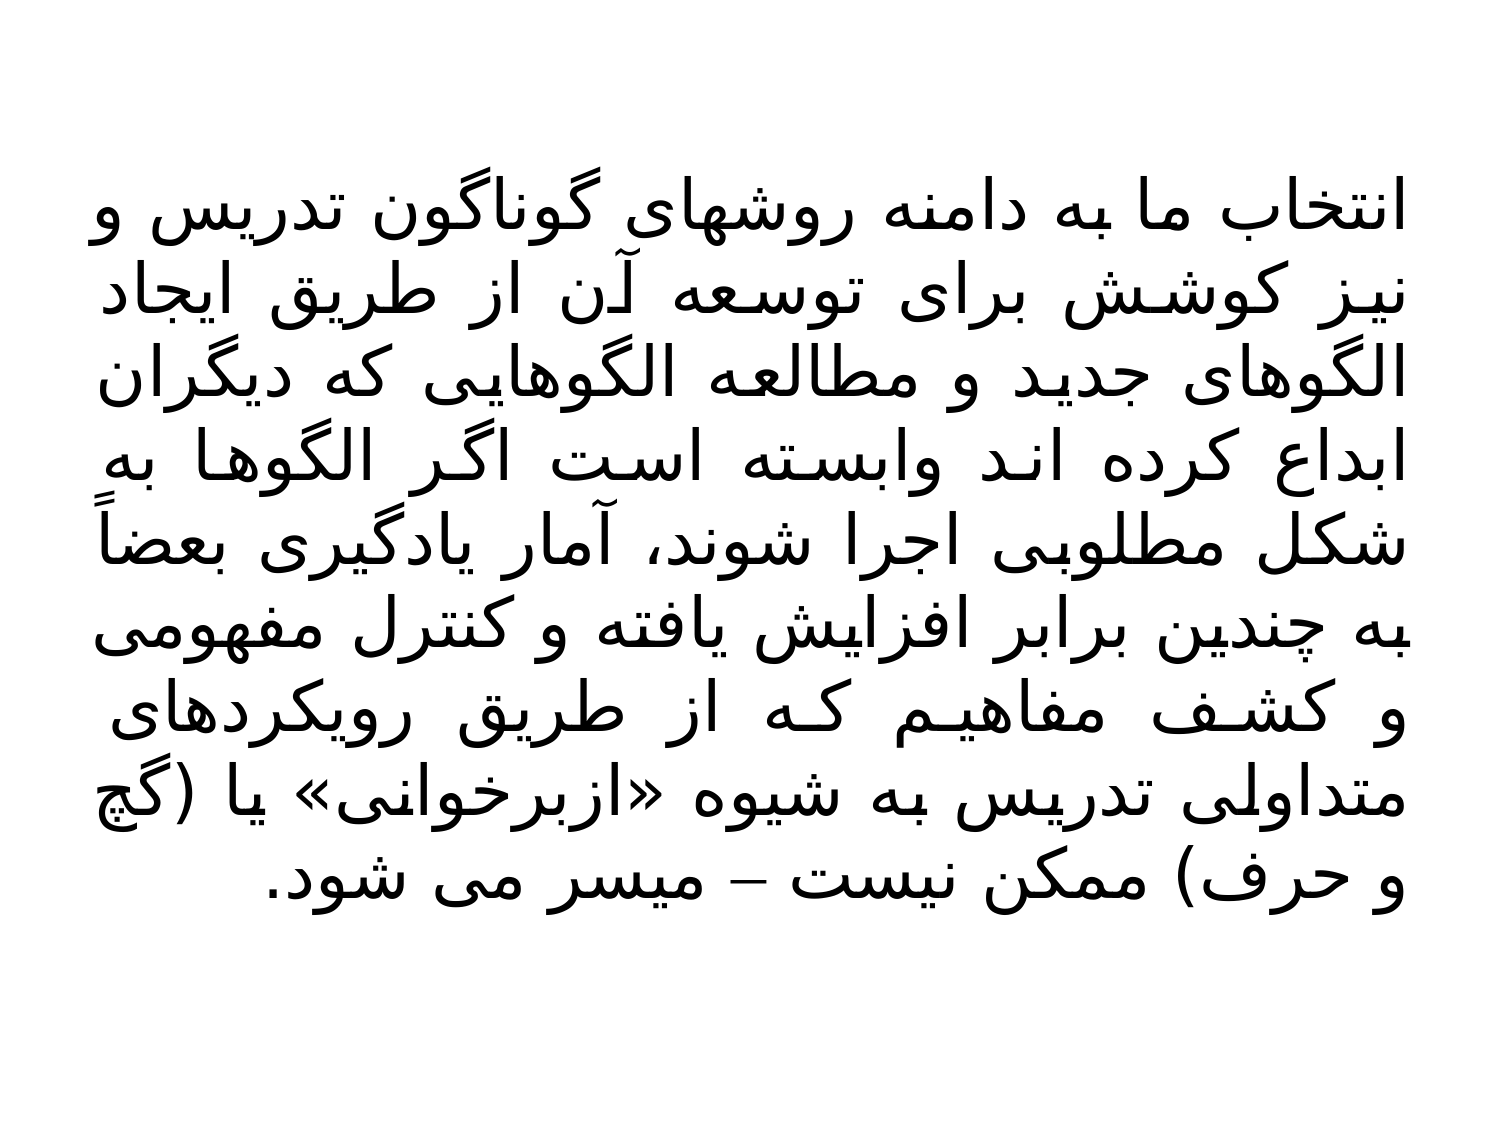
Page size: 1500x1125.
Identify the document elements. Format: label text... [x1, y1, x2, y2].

list انتخاب ما به دامنه روشهای گوناگون تدریس و نیز کوشش برای توسعه آن از طریق ایجاد الگوهای جدید و مطالعه الگوهایی که دیگران ابداع کرده اند وابسته است اگر الگوها به شکل مطلوبی اجرا شوند، آمار یادگیری بعضاً به چندین برابر افزایش یافته و کنترل مفهومی و کشف مفاهیم که از طریق رویکردهای متداولی تدریس به شیوه «ازبرخوانی» یا (گچ و حرف) ممکن نیست – میسر می شود. [75, 152, 1425, 1005]
